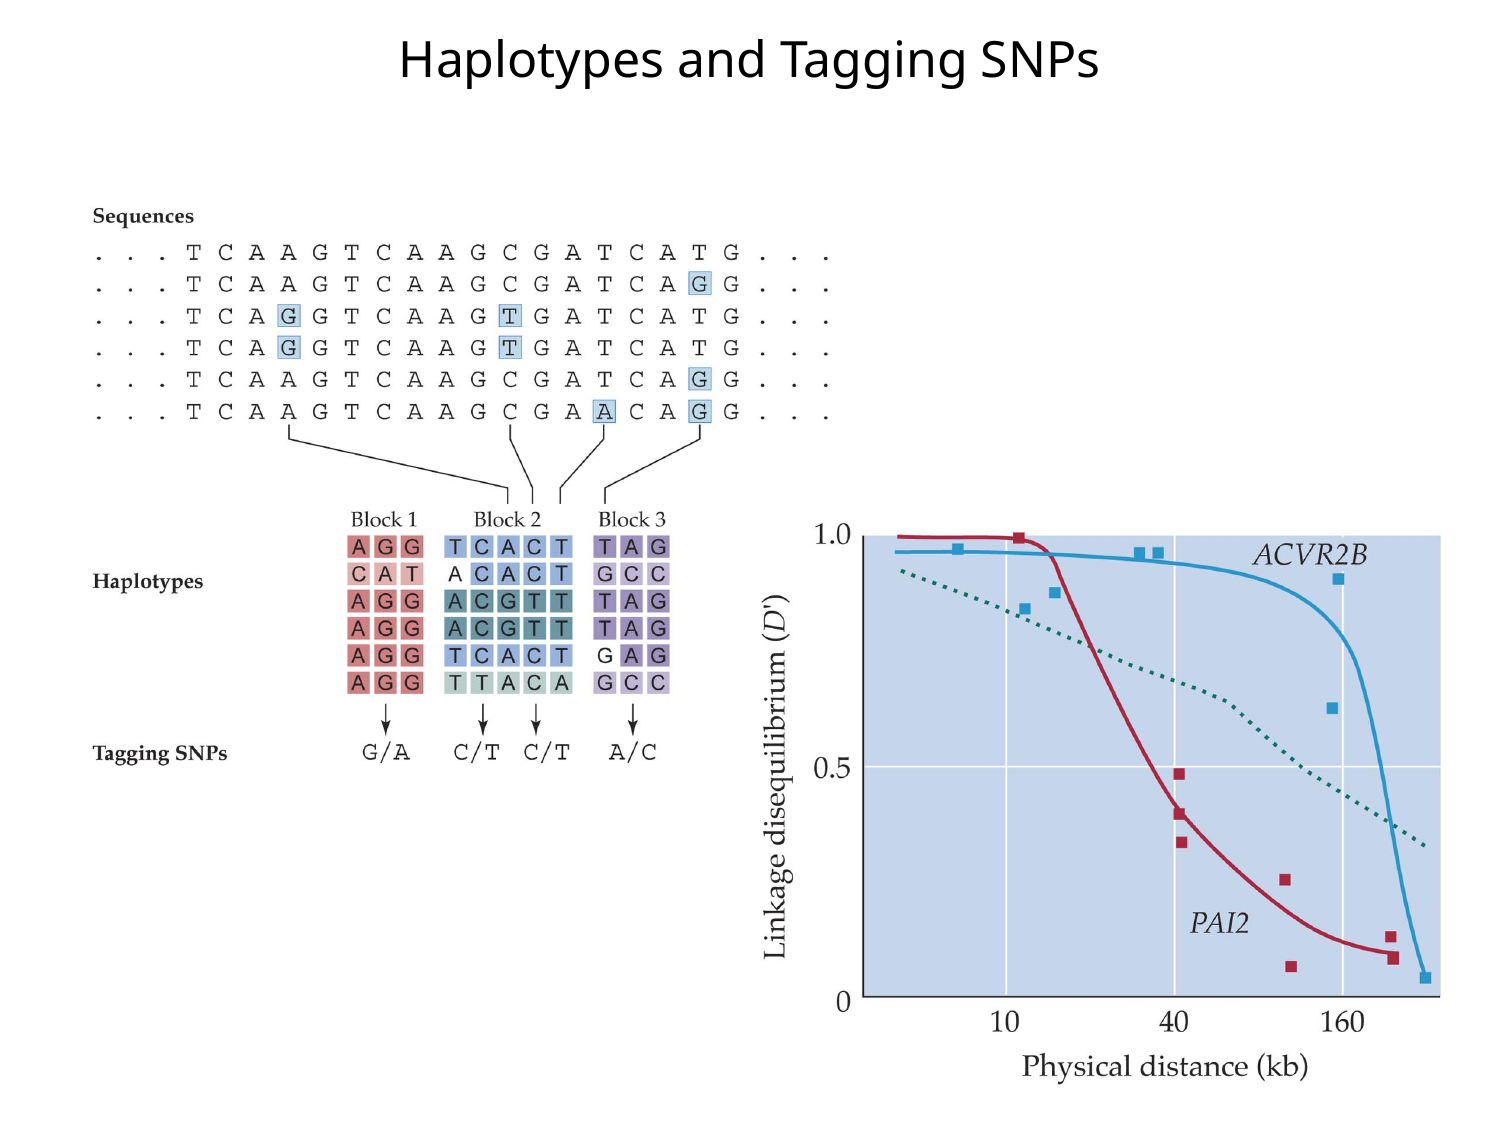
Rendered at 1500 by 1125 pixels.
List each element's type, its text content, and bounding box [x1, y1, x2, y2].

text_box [62, 199, 860, 773]
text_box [737, 512, 1472, 1090]
text_box Haplotypes and Tagging SNPs [74, 4, 1425, 112]
